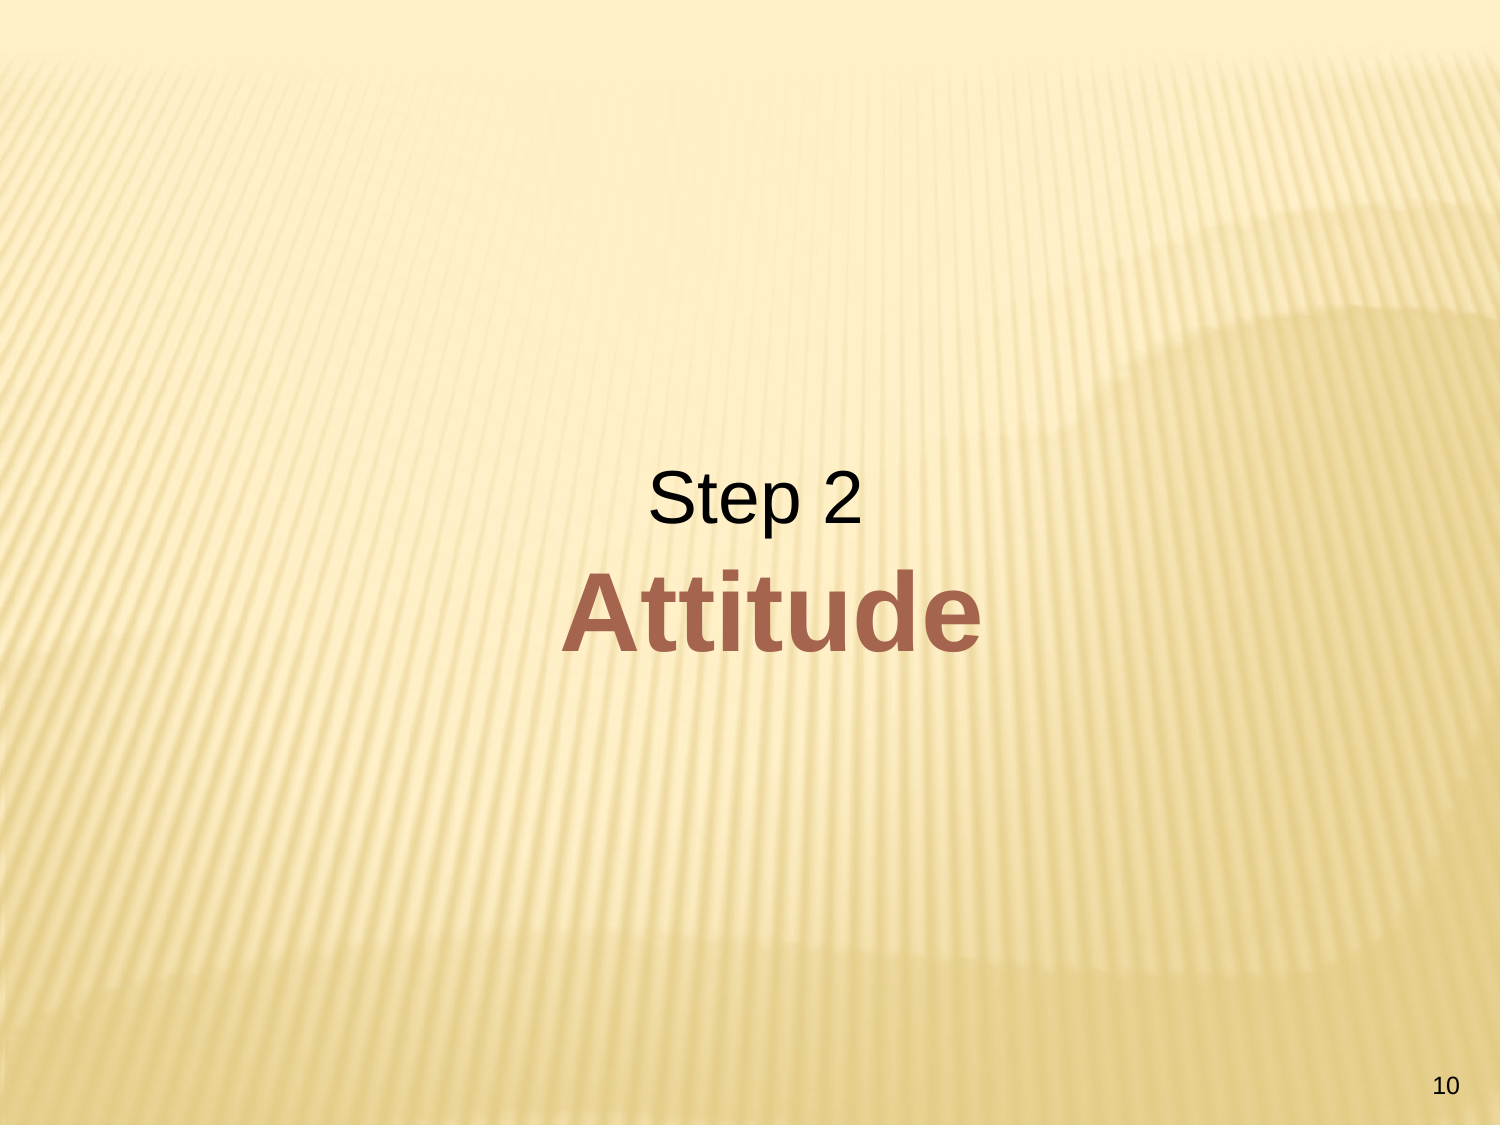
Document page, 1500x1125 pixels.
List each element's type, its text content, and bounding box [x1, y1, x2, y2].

text_box Step 2 Attitude [199, 441, 1313, 682]
slide_number 10 [1350, 1062, 1475, 1103]
